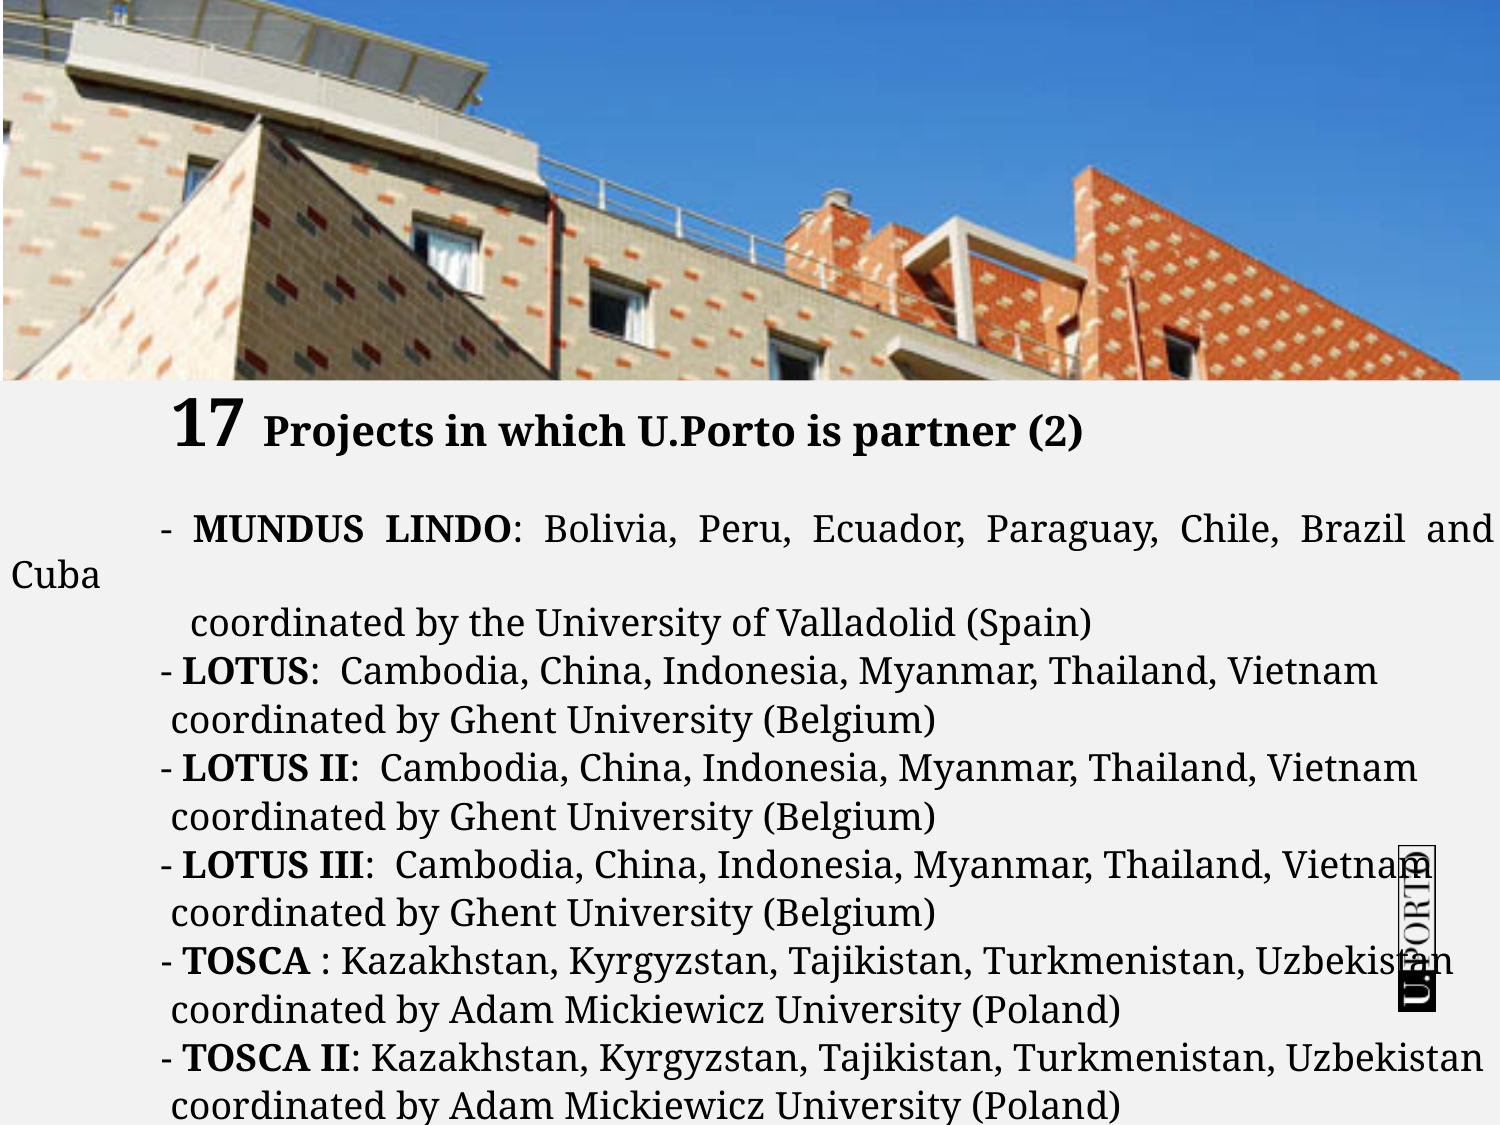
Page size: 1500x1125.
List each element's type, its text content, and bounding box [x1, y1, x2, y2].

text_box 17 Projects in which U.Porto is partner (2) - MUNDUS LINDO: Bolivia, Peru, Ecuador, Paraguay, Chile, Brazil and Cuba coordinated by the University of Valladolid (Spain) - LOTUS: Cambodia, China, Indonesia, Myanmar, Thailand, Vietnam coordinated by Ghent University (Belgium) - LOTUS II: Cambodia, China, Indonesia, Myanmar, Thailand, Vietnam coordinated by Ghent University (Belgium) - LOTUS III: Cambodia, China, Indonesia, Myanmar, Thailand, Vietnam coordinated by Ghent University (Belgium) - TOSCA : Kazakhstan, Kyrgyzstan, Tajikistan, Turkmenistan, Uzbekistan coordinated by Adam Mickiewicz University (Poland) - TOSCA II: Kazakhstan, Kyrgyzstan, Tajikistan, Turkmenistan, Uzbekistan coordinated by Adam Mickiewicz University (Poland) [0, 990, 1500, 1125]
picture [3, 0, 1500, 1012]
